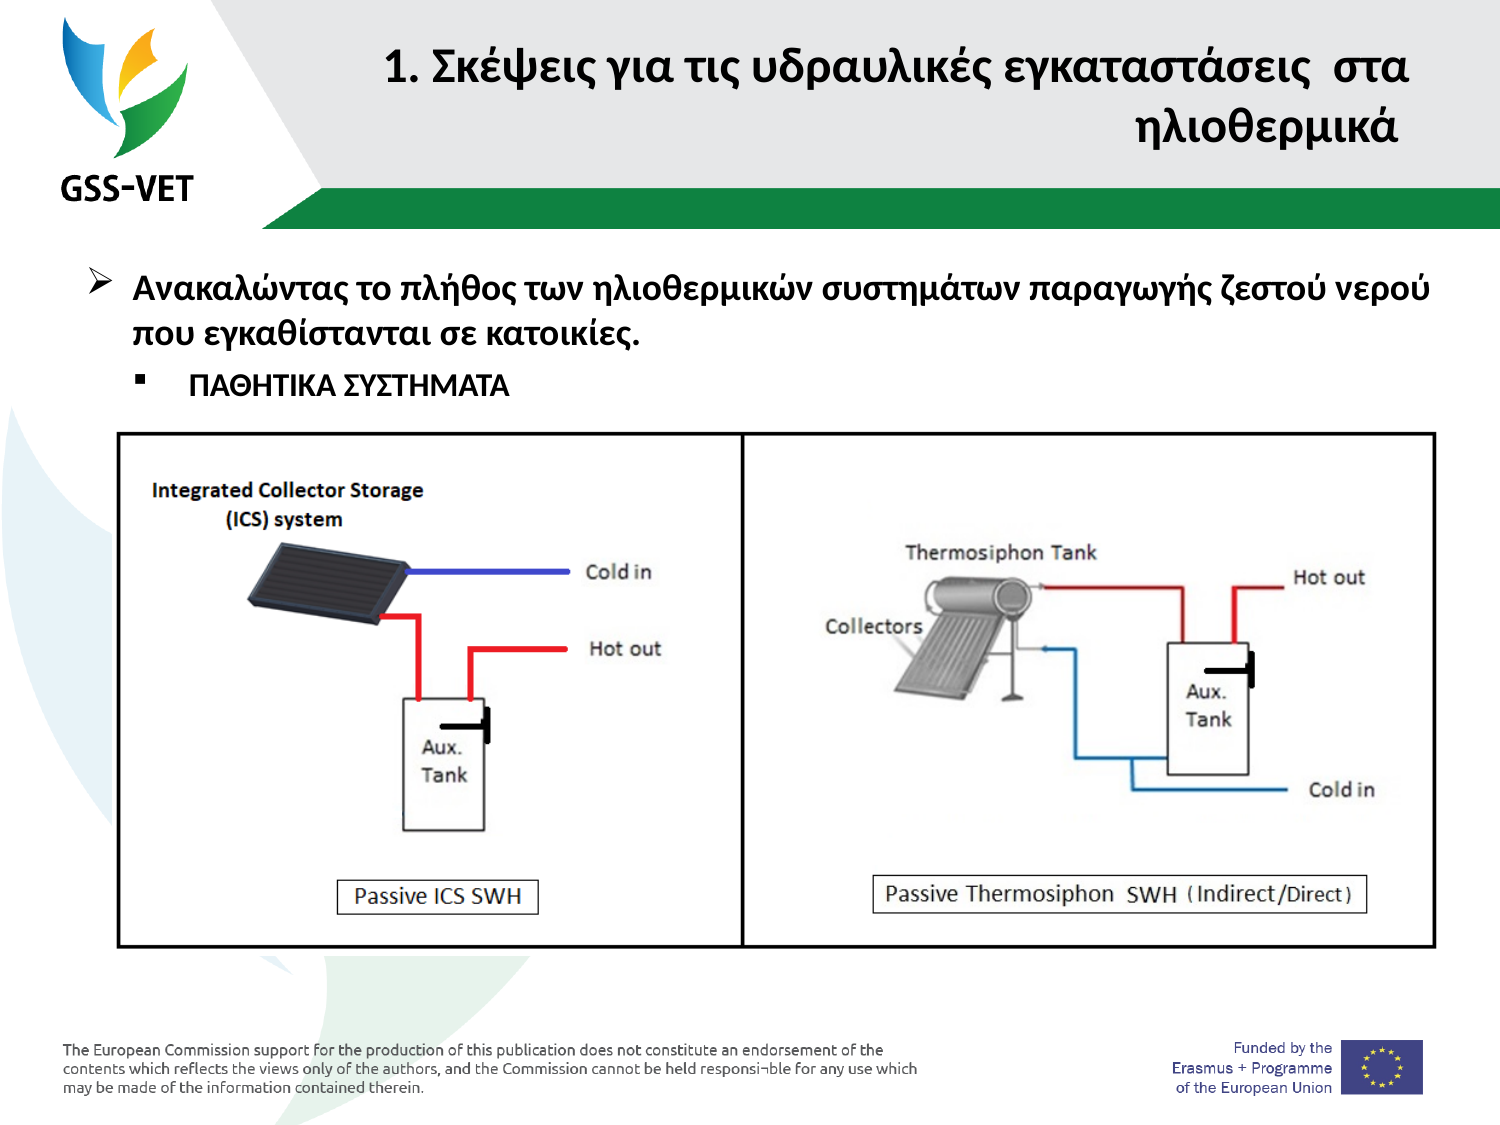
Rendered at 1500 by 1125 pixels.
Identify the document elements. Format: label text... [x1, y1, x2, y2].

text_box ΠΑΘΗΤΙΚΑ ΣΥΣΤΗΜΑΤΑ [117, 355, 532, 411]
text_box Ανακαλώντας το πλήθος των ηλιοθερμικών συστημάτων παραγωγής ζεστού νερού που εγκαθίστανται σε κατοικίες. [71, 255, 1483, 361]
picture [0, 0, 1500, 1125]
title 1. Σκέψεις για τις υδραυλικές εγκαταστάσεις στα ηλιοθερμικά [324, 0, 1425, 185]
